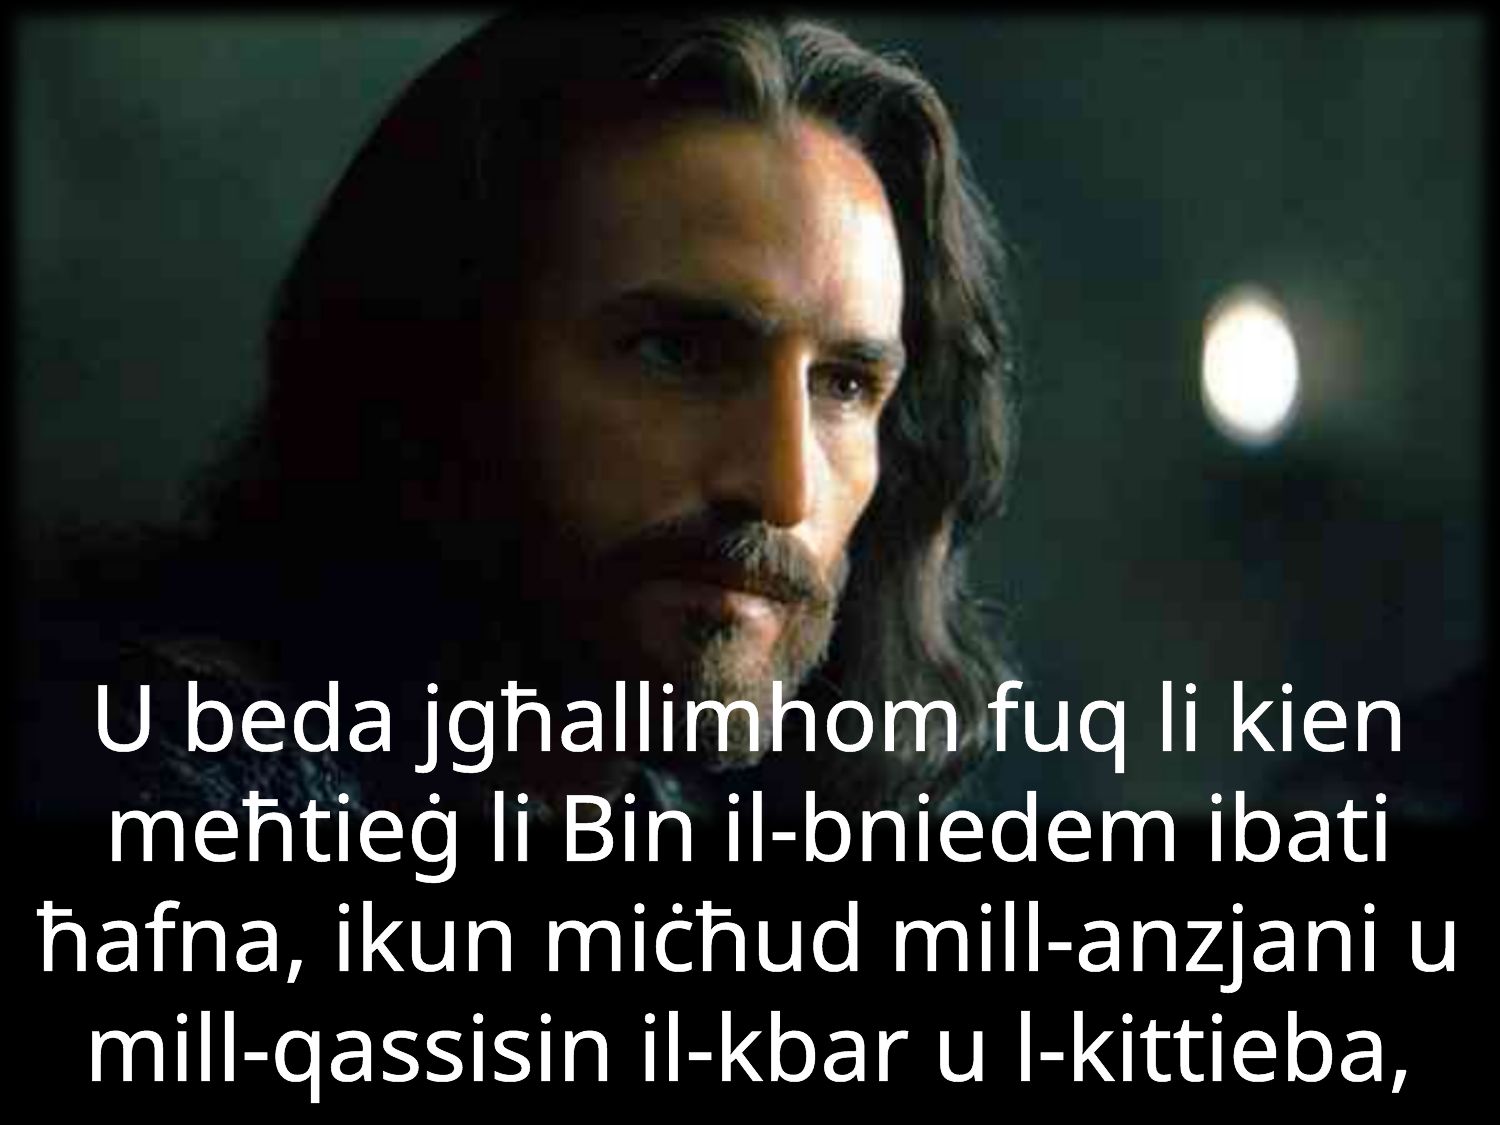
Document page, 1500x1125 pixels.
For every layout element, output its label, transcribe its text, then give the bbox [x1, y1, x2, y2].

picture [0, 0, 1500, 835]
title U beda jgħallimhom fuq li kien meħtieġ li Bin il-bniedem ibati ħafna, ikun miċħud mill-anzjani u mill-qassisin il-kbar u l-kittieba, [0, 841, 1500, 1125]
